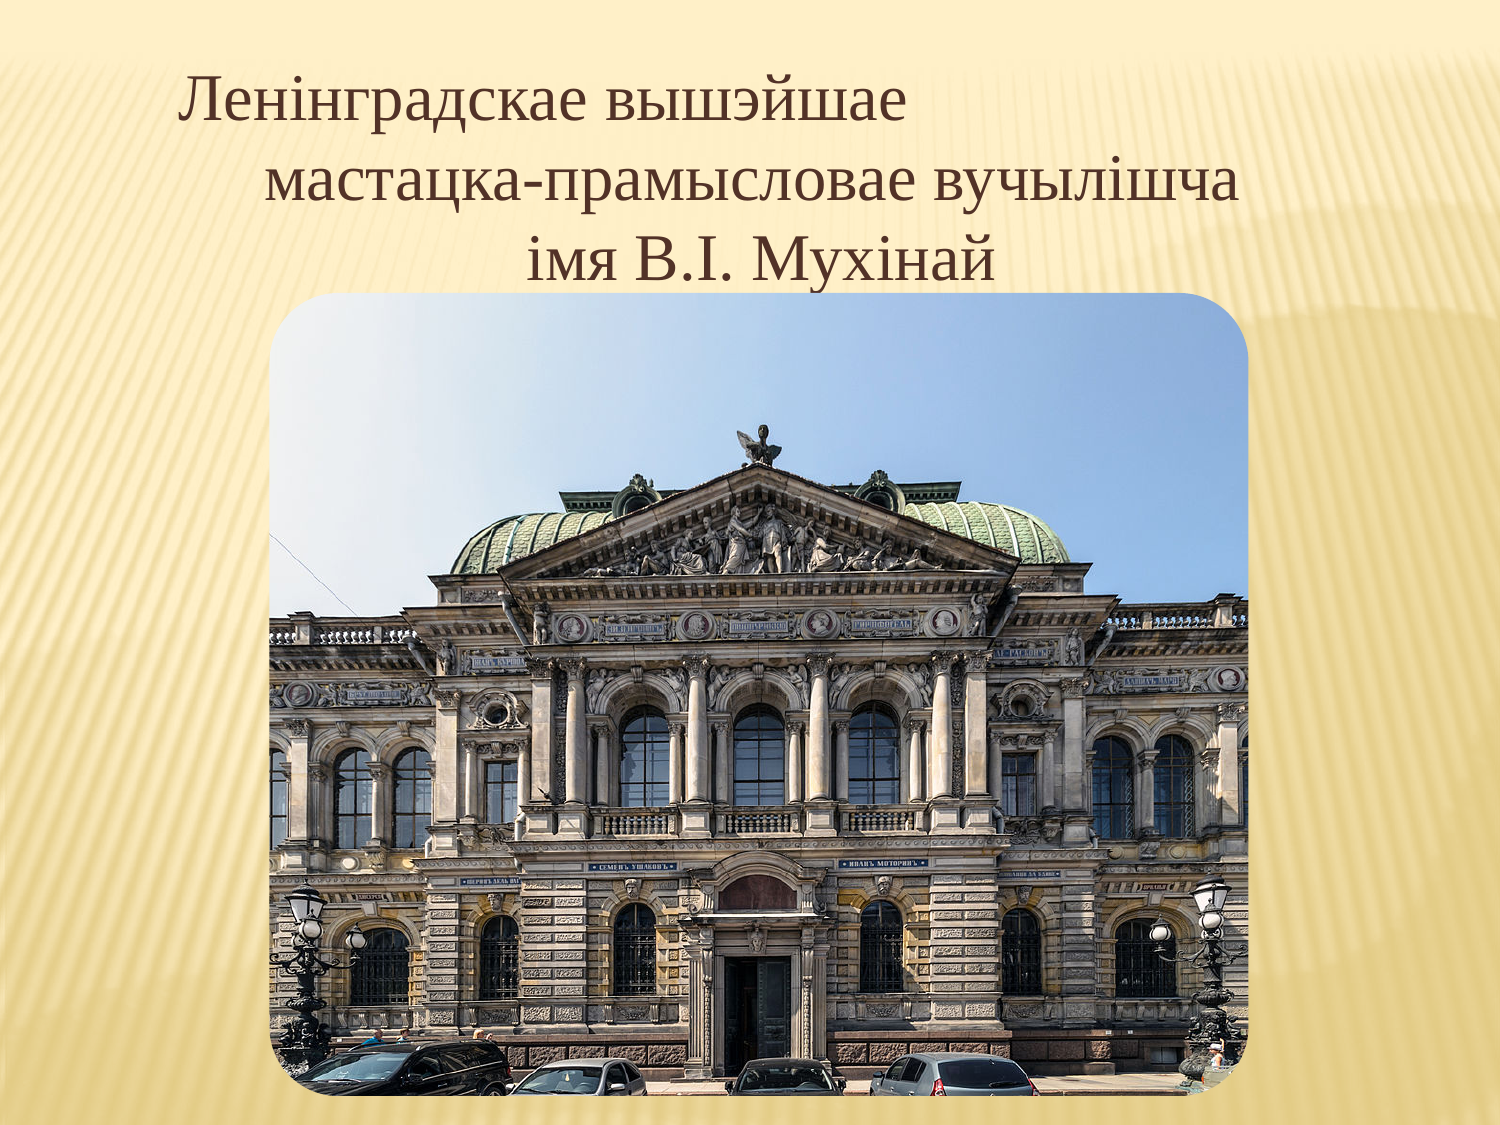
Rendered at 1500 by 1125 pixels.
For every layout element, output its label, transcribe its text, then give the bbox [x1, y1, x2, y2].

picture [269, 292, 1249, 1097]
text_box Ленінградскае вышэйшае мастацка-прамысловае вучылішча імя В.І. Мухінай [82, 46, 1442, 302]
